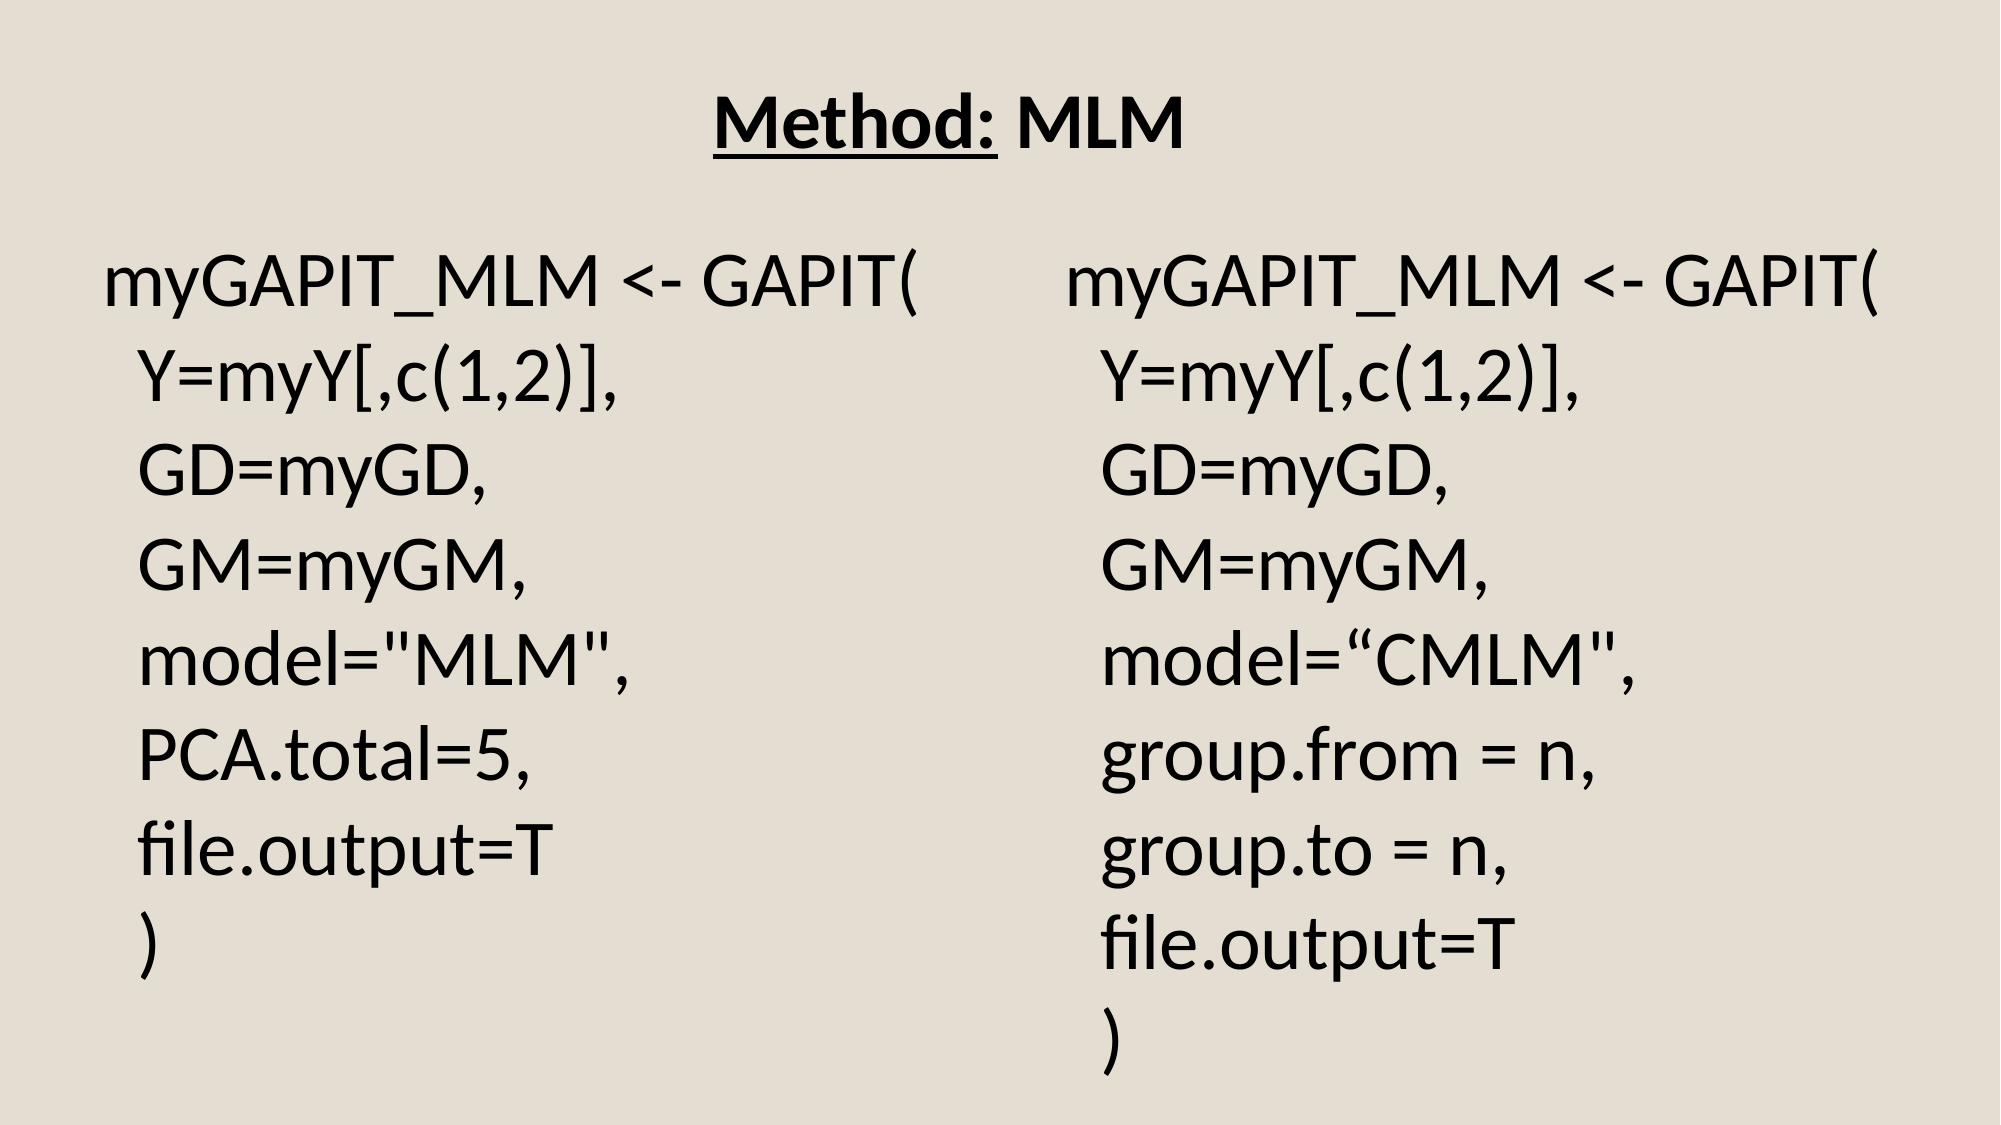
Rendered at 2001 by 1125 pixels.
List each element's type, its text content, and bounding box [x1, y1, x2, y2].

text_box myGAPIT_MLM <- GAPIT( Y=myY[,c(1,2)], GD=myGD, GM=myGM, model="MLM", PCA.total=5, file.output=T ) [87, 219, 1049, 994]
text_box myGAPIT_MLM <- GAPIT( Y=myY[,c(1,2)], GD=myGD, GM=myGM, model=“CMLM", group.from = n, group.to = n, file.output=T ) [1049, 219, 2000, 1089]
text_box Method: MLM [697, 62, 1609, 172]
